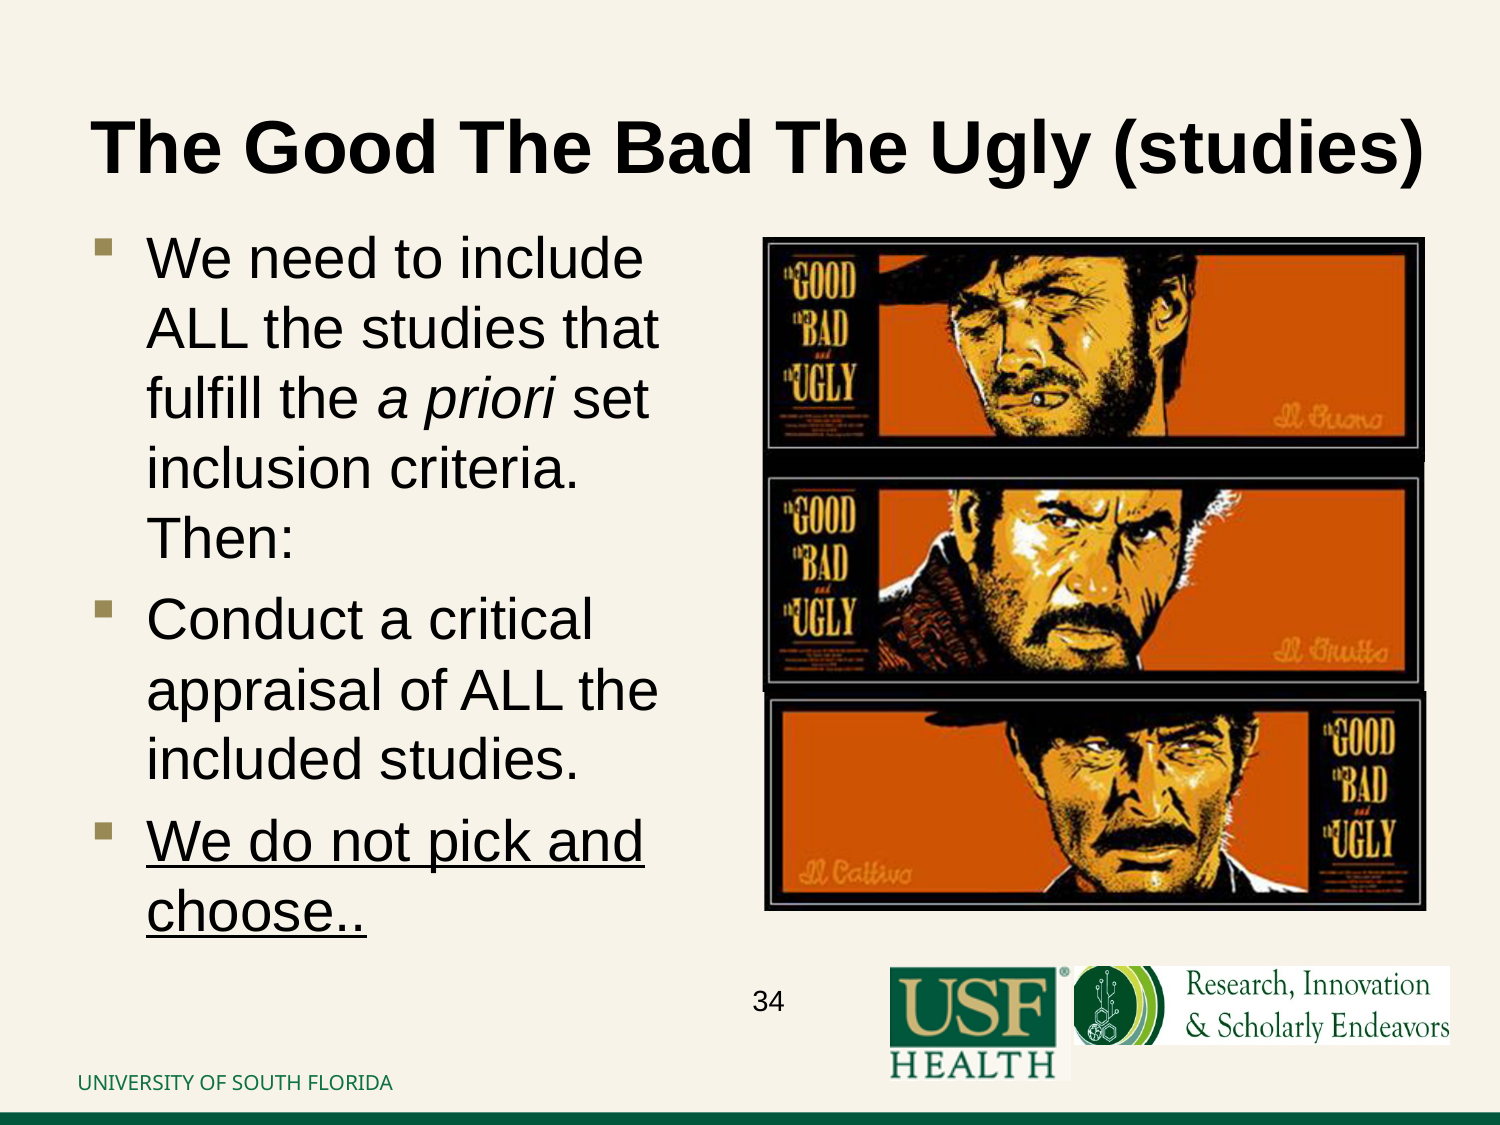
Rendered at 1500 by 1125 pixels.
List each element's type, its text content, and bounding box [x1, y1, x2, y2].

title The Good The Bad The Ugly (studies) [74, 87, 1451, 201]
picture [762, 462, 1427, 911]
slide_number 34 [450, 975, 800, 1054]
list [762, 237, 1426, 462]
list We need to include ALL the studies that fulfill the a priori set inclusion criteria. Then: Conduct a critical appraisal of ALL the included studies. We do not pick and choose.. [74, 212, 751, 956]
picture [890, 966, 1071, 1081]
picture [1074, 966, 1450, 1045]
